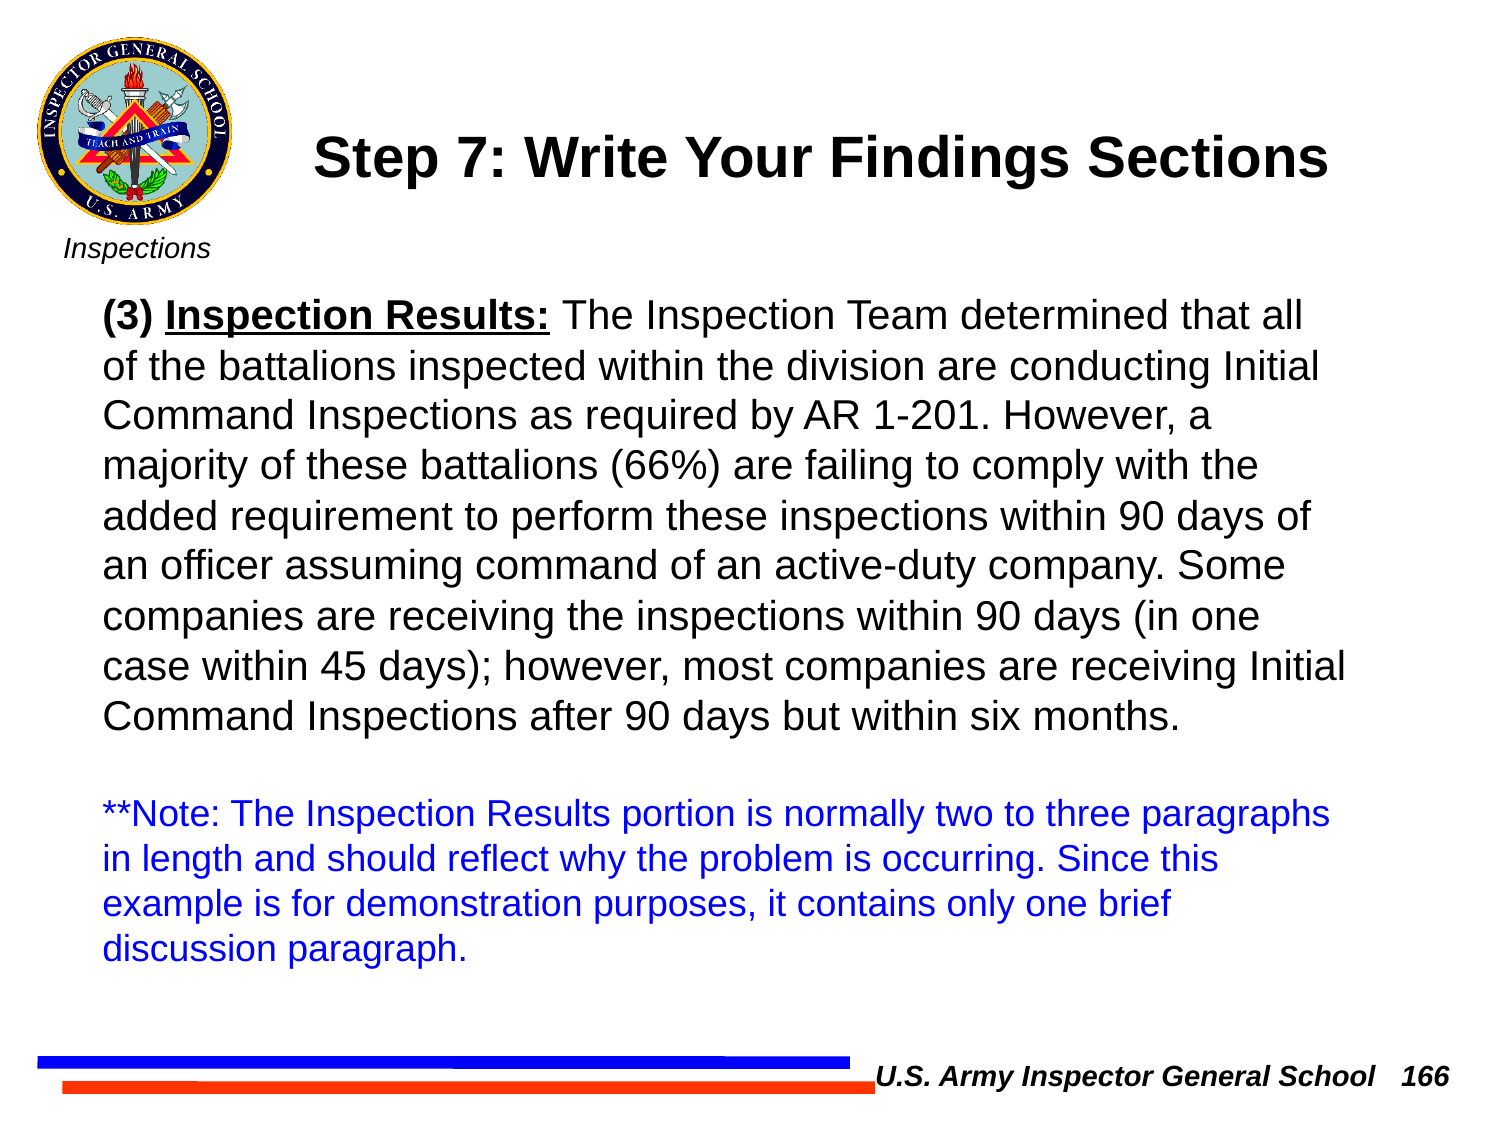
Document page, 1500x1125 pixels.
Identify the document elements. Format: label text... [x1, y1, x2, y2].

footer U.S. Army Inspector General School 166 [824, 1049, 1500, 1125]
text_box (3) Inspection Results: The Inspection Team determined that all of the battalions inspected within the division are conducting Initial Command Inspections as required by AR 1-201. However, a majority of these battalions (66%) are failing to comply with the added requirement to perform these inspections within 90 days of an officer assuming command of an active-duty company. Some companies are receiving the inspections within 90 days (in one case within 45 days); however, most companies are receiving Initial Command Inspections after 90 days but within six months. **Note: The Inspection Results portion is normally two to three paragraphs in length and should reflect why the problem is occurring. Since this example is for demonstration purposes, it contains only one brief discussion paragraph. [87, 280, 1363, 976]
picture [37, 37, 232, 225]
text_box Step 7: Write Your Findings Sections [298, 112, 1346, 197]
